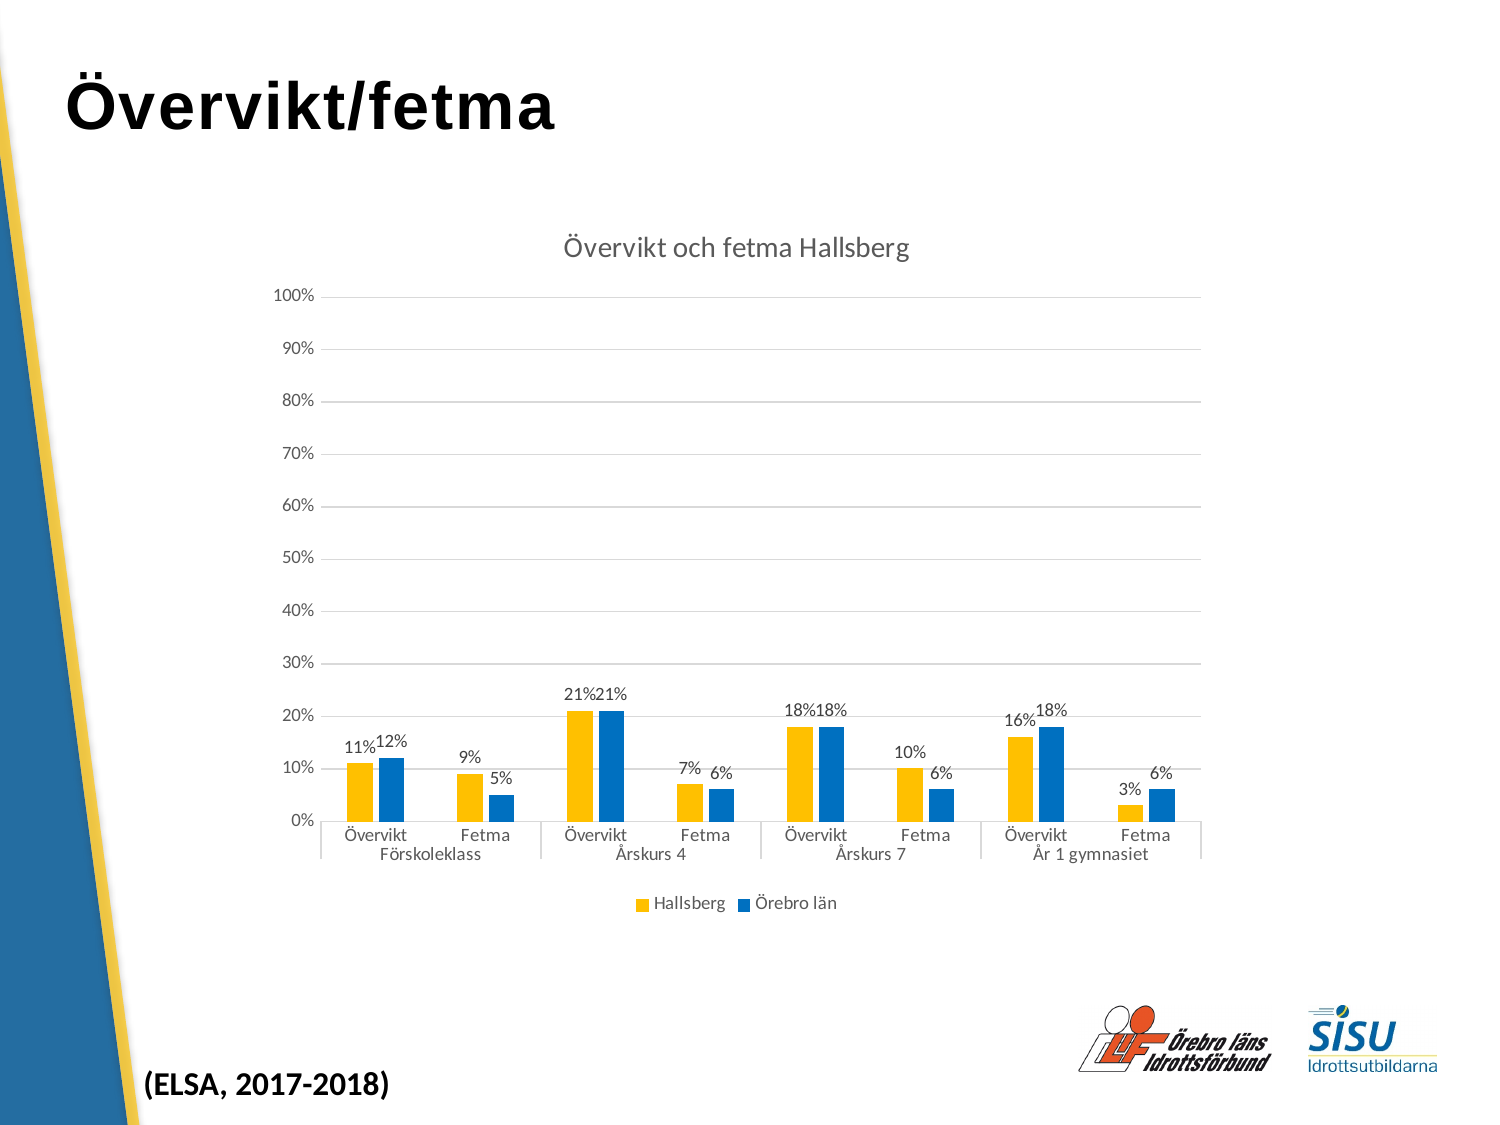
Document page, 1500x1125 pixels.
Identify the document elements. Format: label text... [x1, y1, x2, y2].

picture [1078, 1005, 1272, 1072]
chart [253, 203, 1221, 922]
text_box (ELSA, 2017-2018) [128, 1054, 406, 1109]
title Övervikt/fetma [50, 8, 1500, 197]
picture [1308, 1005, 1437, 1072]
